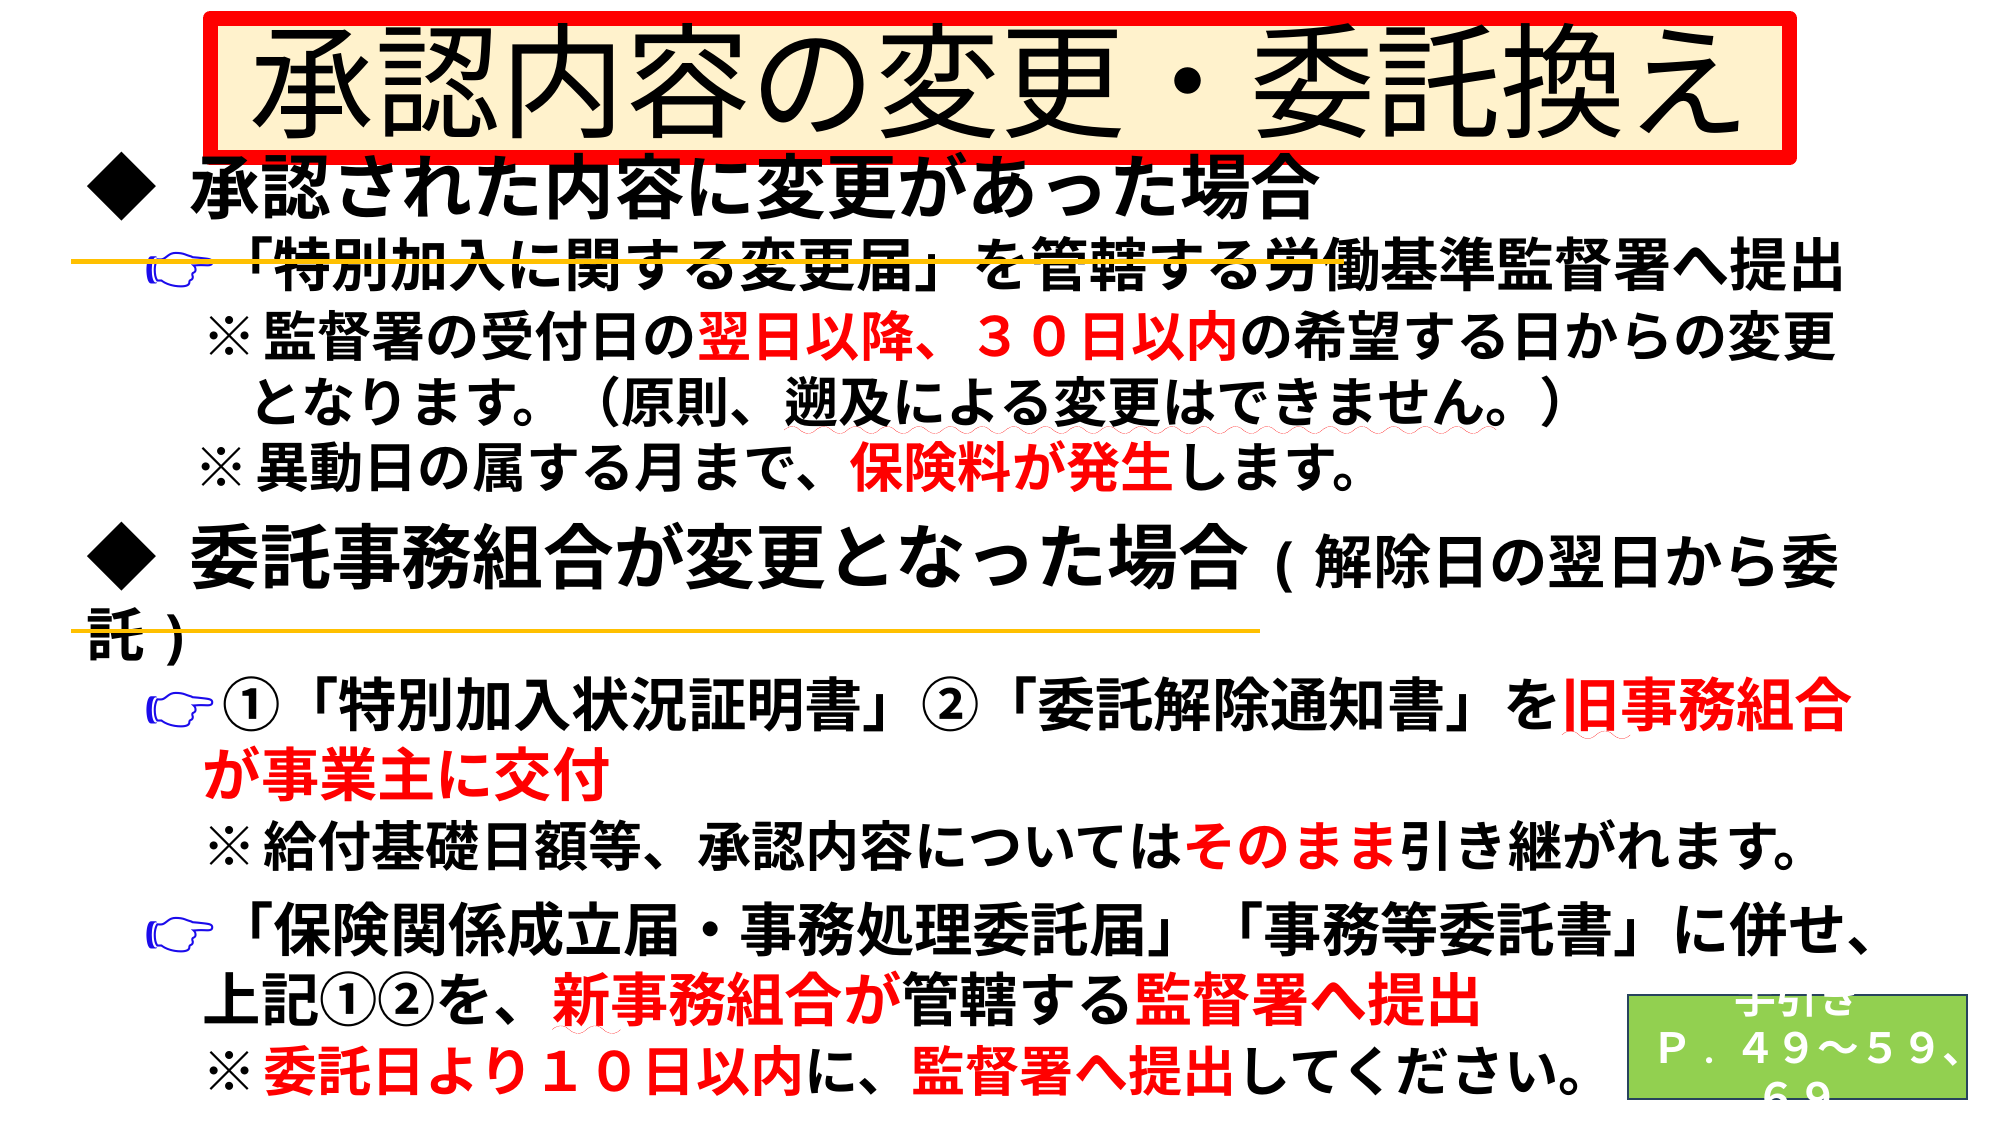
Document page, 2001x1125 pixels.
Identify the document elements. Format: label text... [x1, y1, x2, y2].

title 承認内容の変更・委託換え [210, 18, 1790, 158]
text_box ◆ 承認された内容に変更があった場合 👉「特別加入に関する変更届」を管轄する労働基準監督署へ提出 ※ 監督署の受付日の翌日以降、３０日以内の希望する日からの変更 となります。（原則、遡及による変更はできません。） ※ 異動日の属する月まで、保険料が発生します。 ◆ 委託事務組合が変更となった場合(解除日の翌日から委託) 👉 ①「特別加入状況証明書」②「委託解除通知書」を旧事務組合 が事業主に交付 ※ 給付基礎日額等、承認内容についてはそのまま引き継がれます。 👉「保険関係成立届・事務処理委託届」「事務等委託書」に併せ、 上記①②を、新事務組合が管轄する監督署へ提出 ※ 委託日より１０日以内に、監督署へ提出してください。 [70, 164, 1930, 1082]
text_box 手引き Ｐ. ４９～５９、６９ [1627, 994, 1968, 1100]
